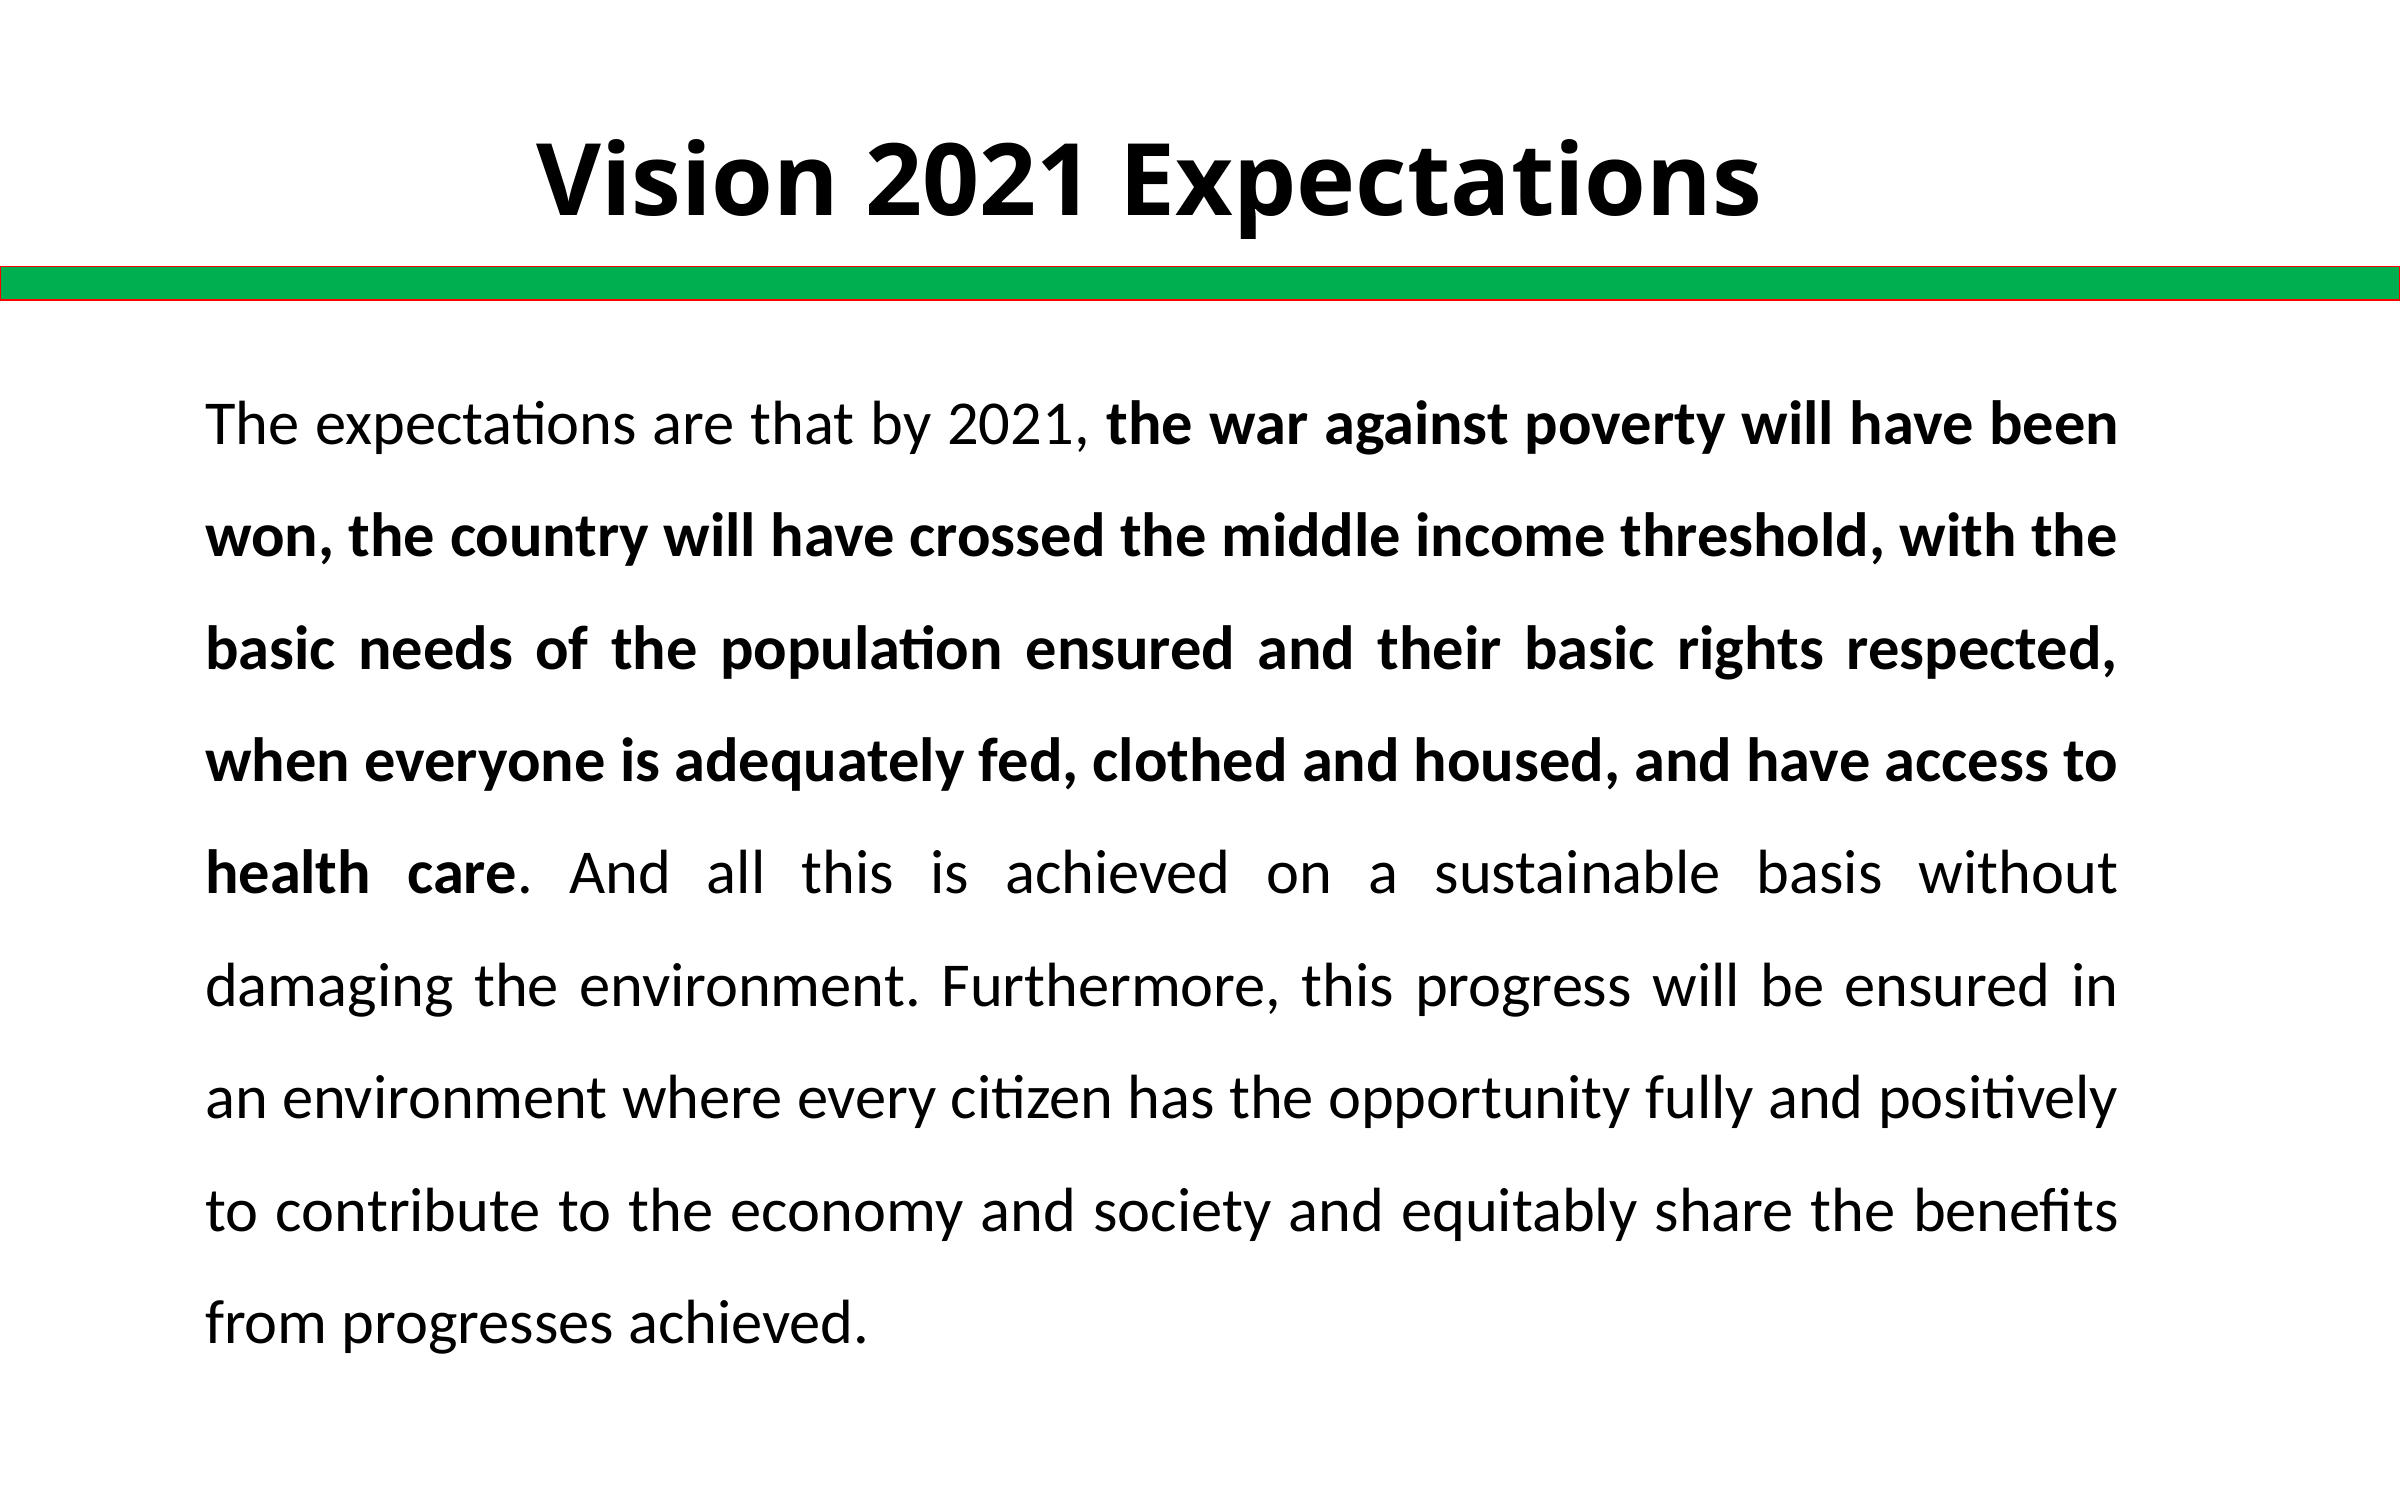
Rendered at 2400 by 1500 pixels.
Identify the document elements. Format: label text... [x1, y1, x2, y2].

title Vision 2021 Expectations [159, 83, 2140, 266]
text_box The expectations are that by 2021, the war against poverty will have been won, the country will have crossed the middle income threshold, with the basic needs of the population ensured and their basic rights respected, when everyone is adequately fed, clothed and housed, and have access to health care. And all this is achieved on a sustainable basis without damaging the environment. Furthermore, this progress will be ensured in an environment where every citizen has the opportunity fully and positively to contribute to the economy and society and equitably share the benefits from progresses achieved. [183, 333, 2143, 1368]
text_box [0, 266, 2400, 300]
